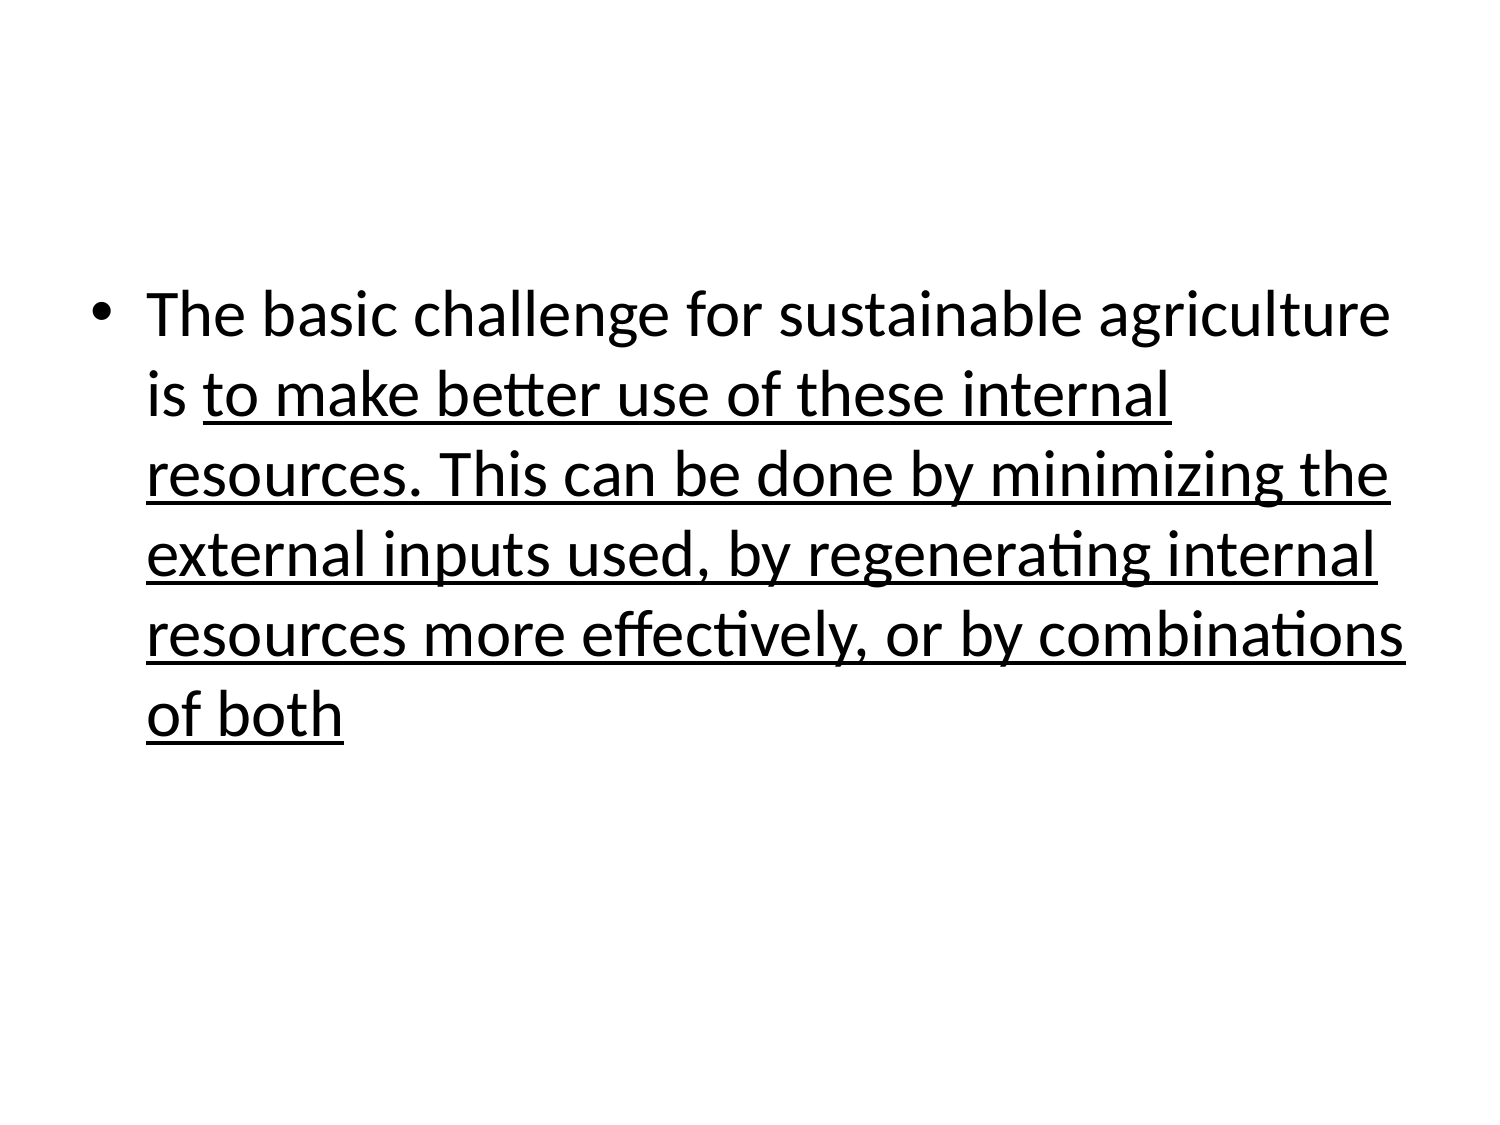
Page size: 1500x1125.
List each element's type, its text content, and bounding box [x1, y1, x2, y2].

list The basic challenge for sustainable agriculture is to make better use of these internal resources. This can be done by minimizing the external inputs used, by regenerating internal resources more effectively, or by combinations of both [75, 262, 1425, 1005]
